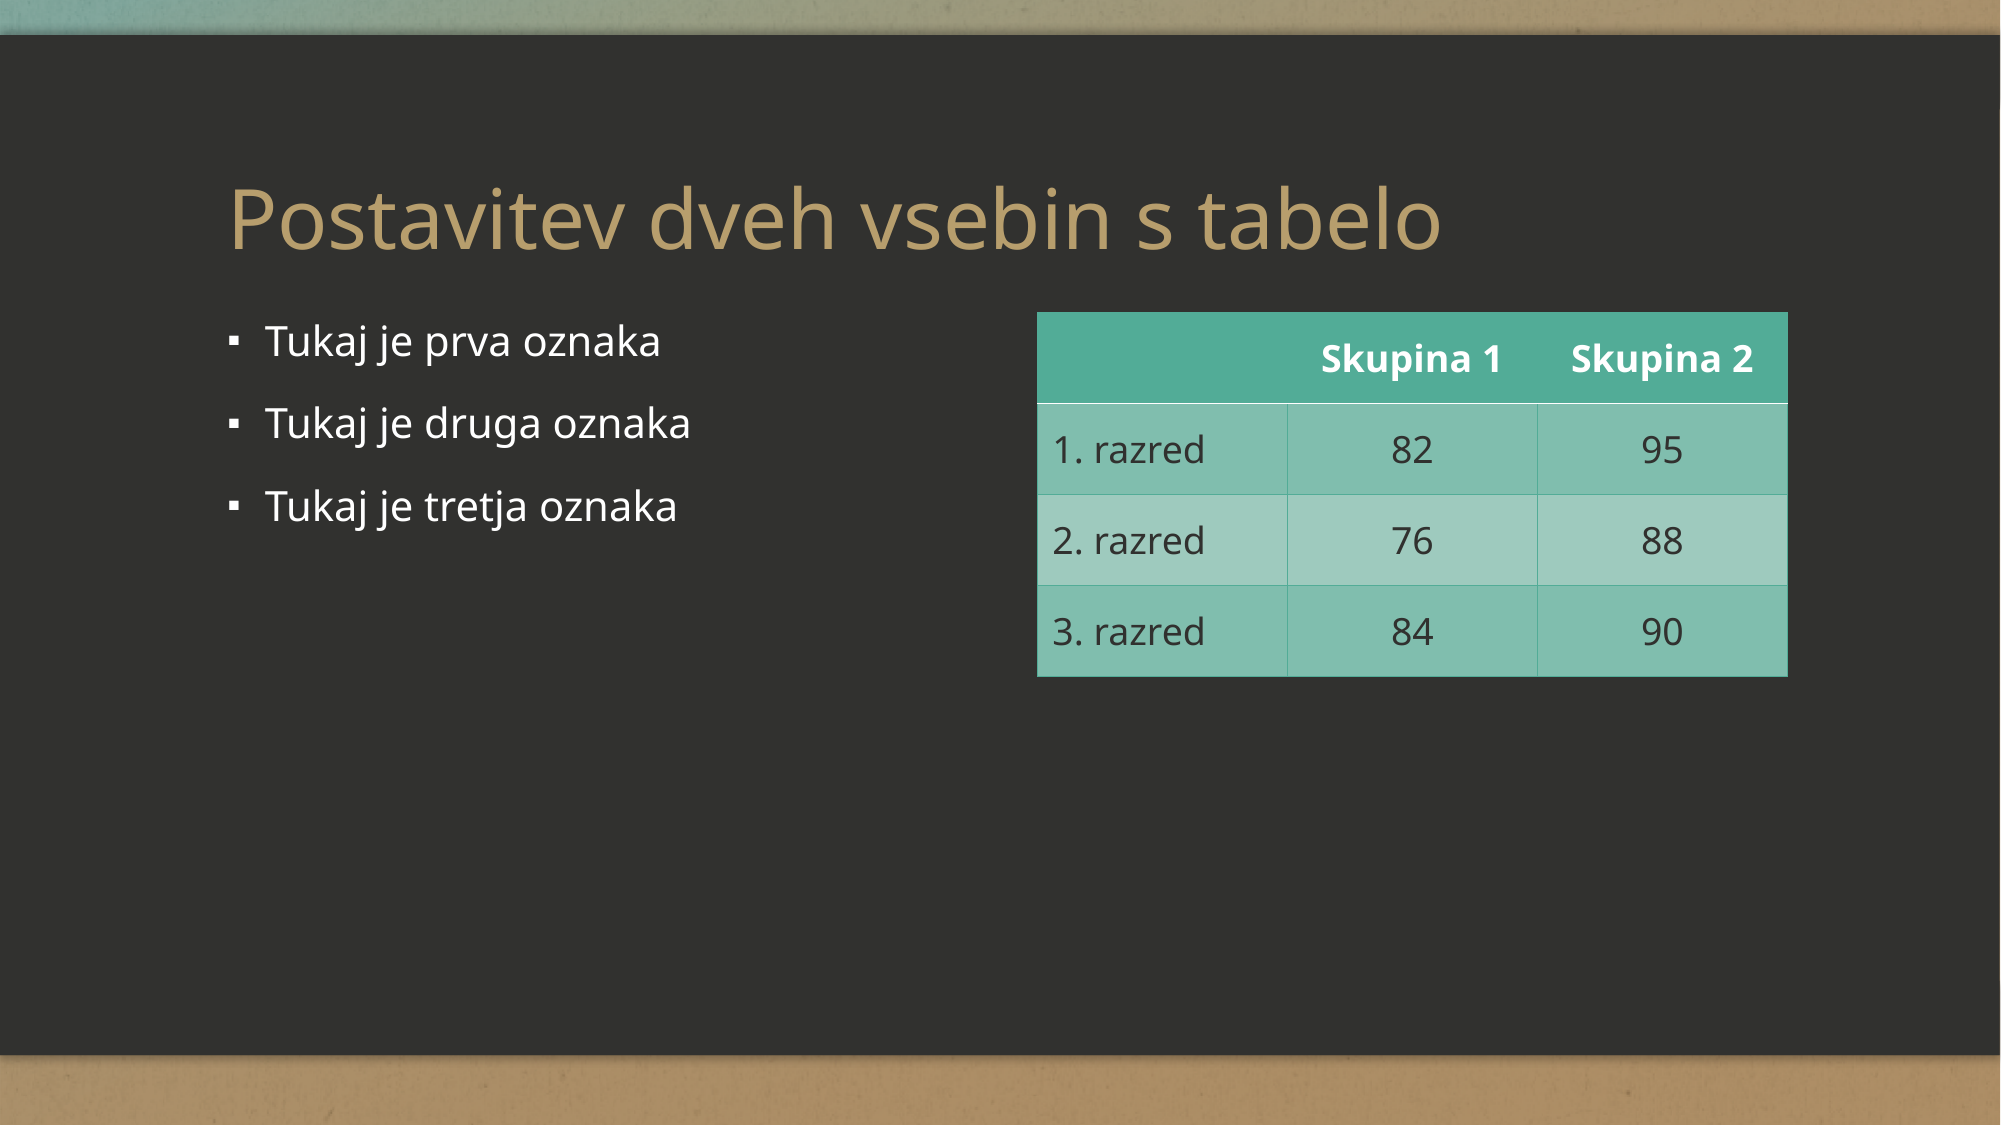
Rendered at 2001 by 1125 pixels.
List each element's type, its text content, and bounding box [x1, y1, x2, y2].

table_cell 95 [1538, 404, 1787, 494]
picture [0, 0, 2001, 1125]
table_cell 2. razred [1038, 495, 1287, 585]
table_cell 82 [1288, 404, 1537, 494]
table_header [1038, 313, 1287, 403]
table_header Skupina 2 [1538, 313, 1787, 403]
table_cell 90 [1538, 586, 1787, 676]
table_cell 84 [1288, 586, 1537, 676]
title Postavitev dveh vsebin s tabelo [212, 68, 1788, 275]
table_cell 88 [1538, 495, 1787, 585]
table_cell 76 [1288, 495, 1537, 585]
list Tukaj je prva oznaka Tukaj je druga oznaka Tukaj je tretja oznaka [212, 312, 963, 1013]
table_cell 3. razred [1038, 586, 1287, 676]
table_header Skupina 1 [1288, 313, 1537, 403]
table_cell 1. razred [1038, 404, 1287, 494]
